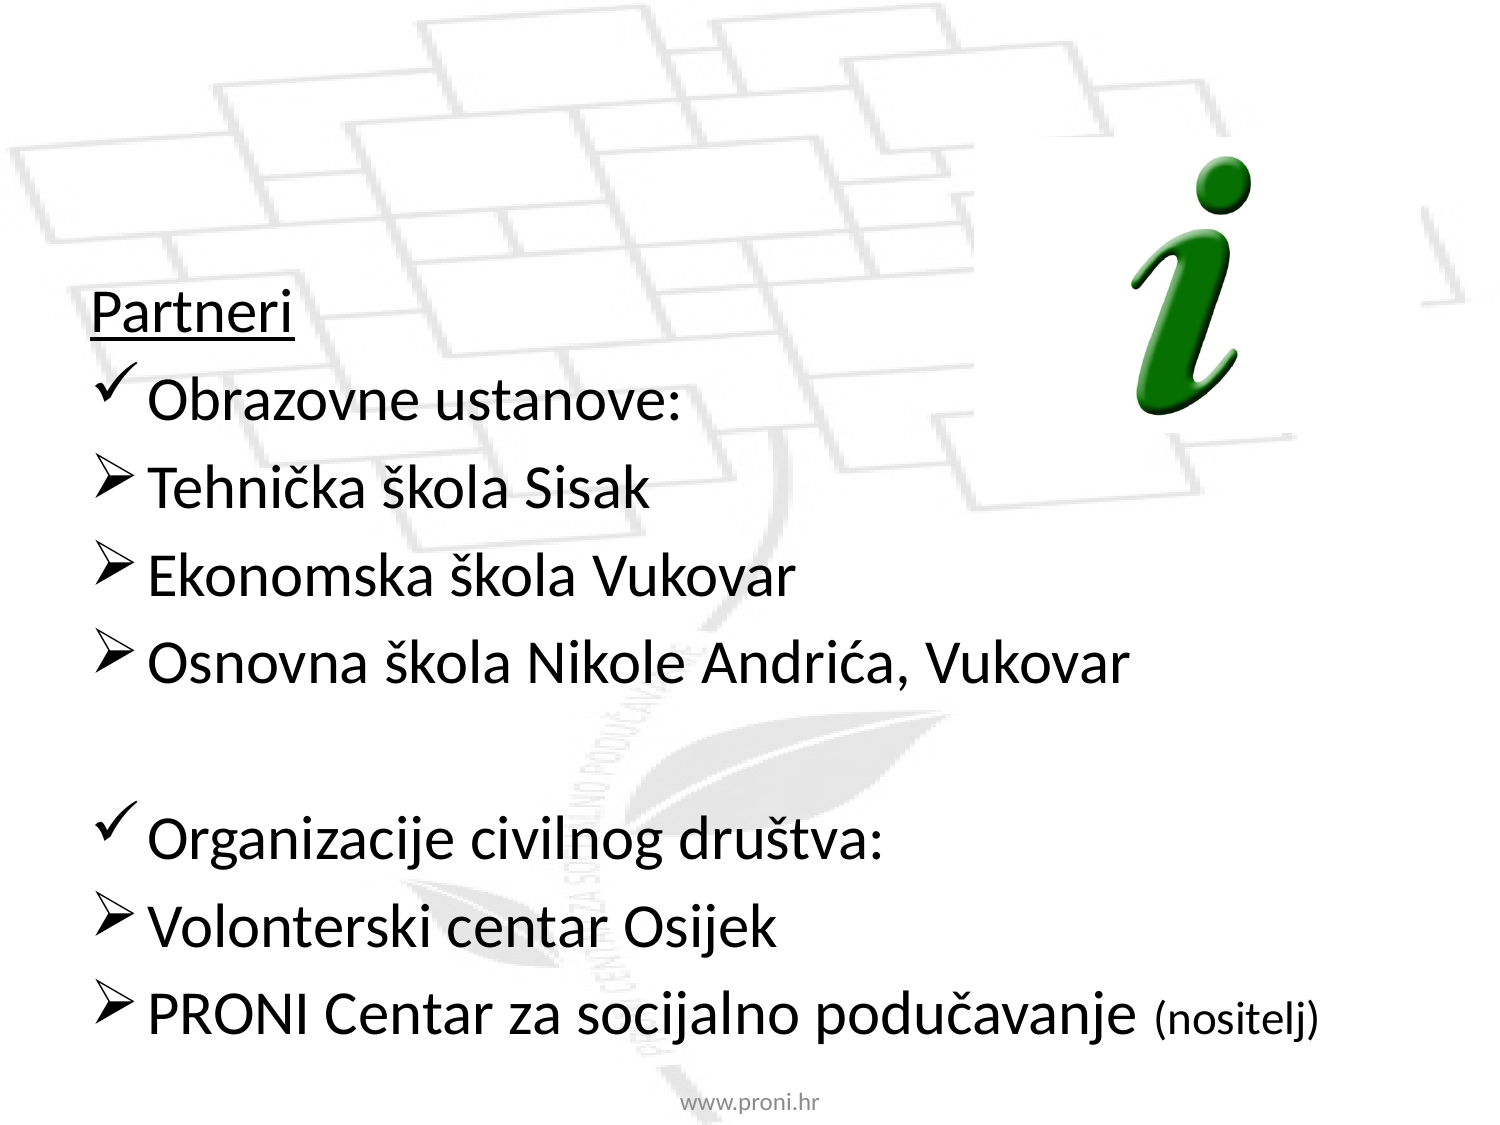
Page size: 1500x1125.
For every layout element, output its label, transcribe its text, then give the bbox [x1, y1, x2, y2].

list Partneri Obrazovne ustanove: Tehnička škola Sisak Ekonomska škola Vukovar Osnovna škola Nikole Andrića, Vukovar Organizacije civilnog društva: Volonterski centar Osijek PRONI Centar za socijalno podučavanje (nositelj) [75, 262, 1425, 1059]
footer www.proni.hr [512, 1070, 988, 1125]
picture [974, 136, 1421, 433]
